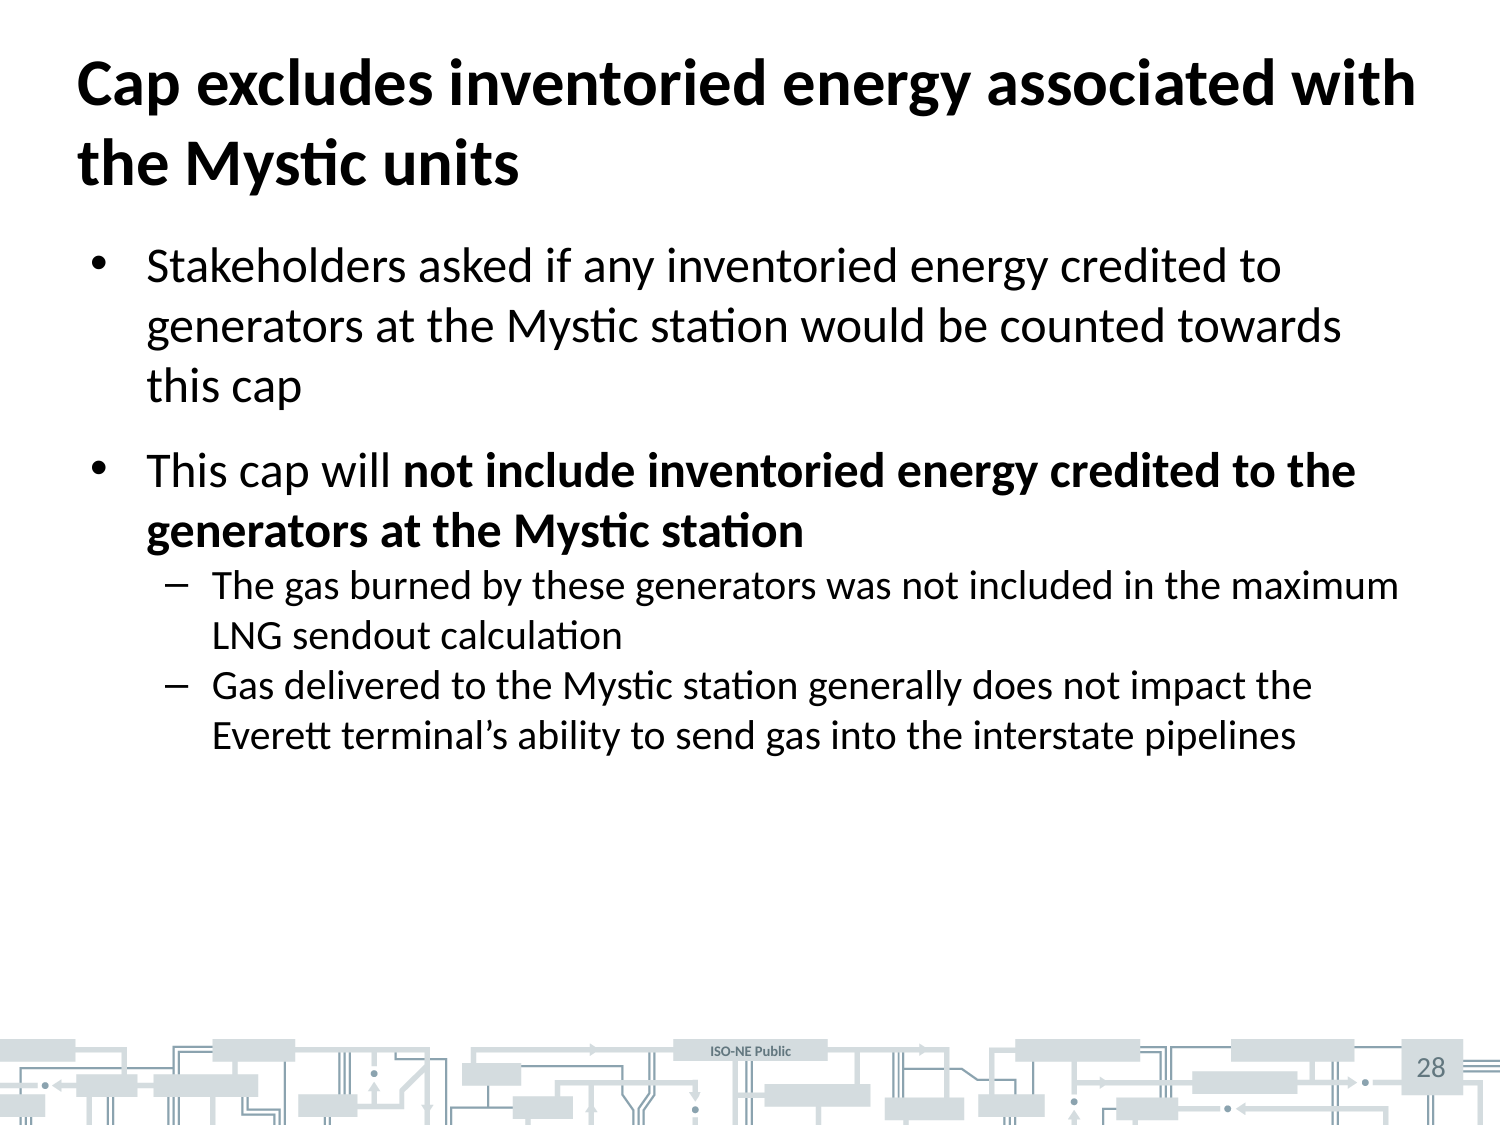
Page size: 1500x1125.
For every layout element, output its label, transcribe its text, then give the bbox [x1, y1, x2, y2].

slide_number 28 [1400, 1044, 1463, 1088]
list Stakeholders asked if any inventoried energy credited to generators at the Mystic station would be counted towards this cap This cap will not include inventoried energy credited to the generators at the Mystic station The gas burned by these generators was not included in the maximum LNG sendout calculation Gas delivered to the Mystic station generally does not impact the Everett terminal’s ability to send gas into the interstate pipelines [75, 224, 1425, 1063]
picture [0, 1031, 1500, 1125]
title Cap excludes inventoried energy associated with the Mystic units [62, 12, 1438, 225]
